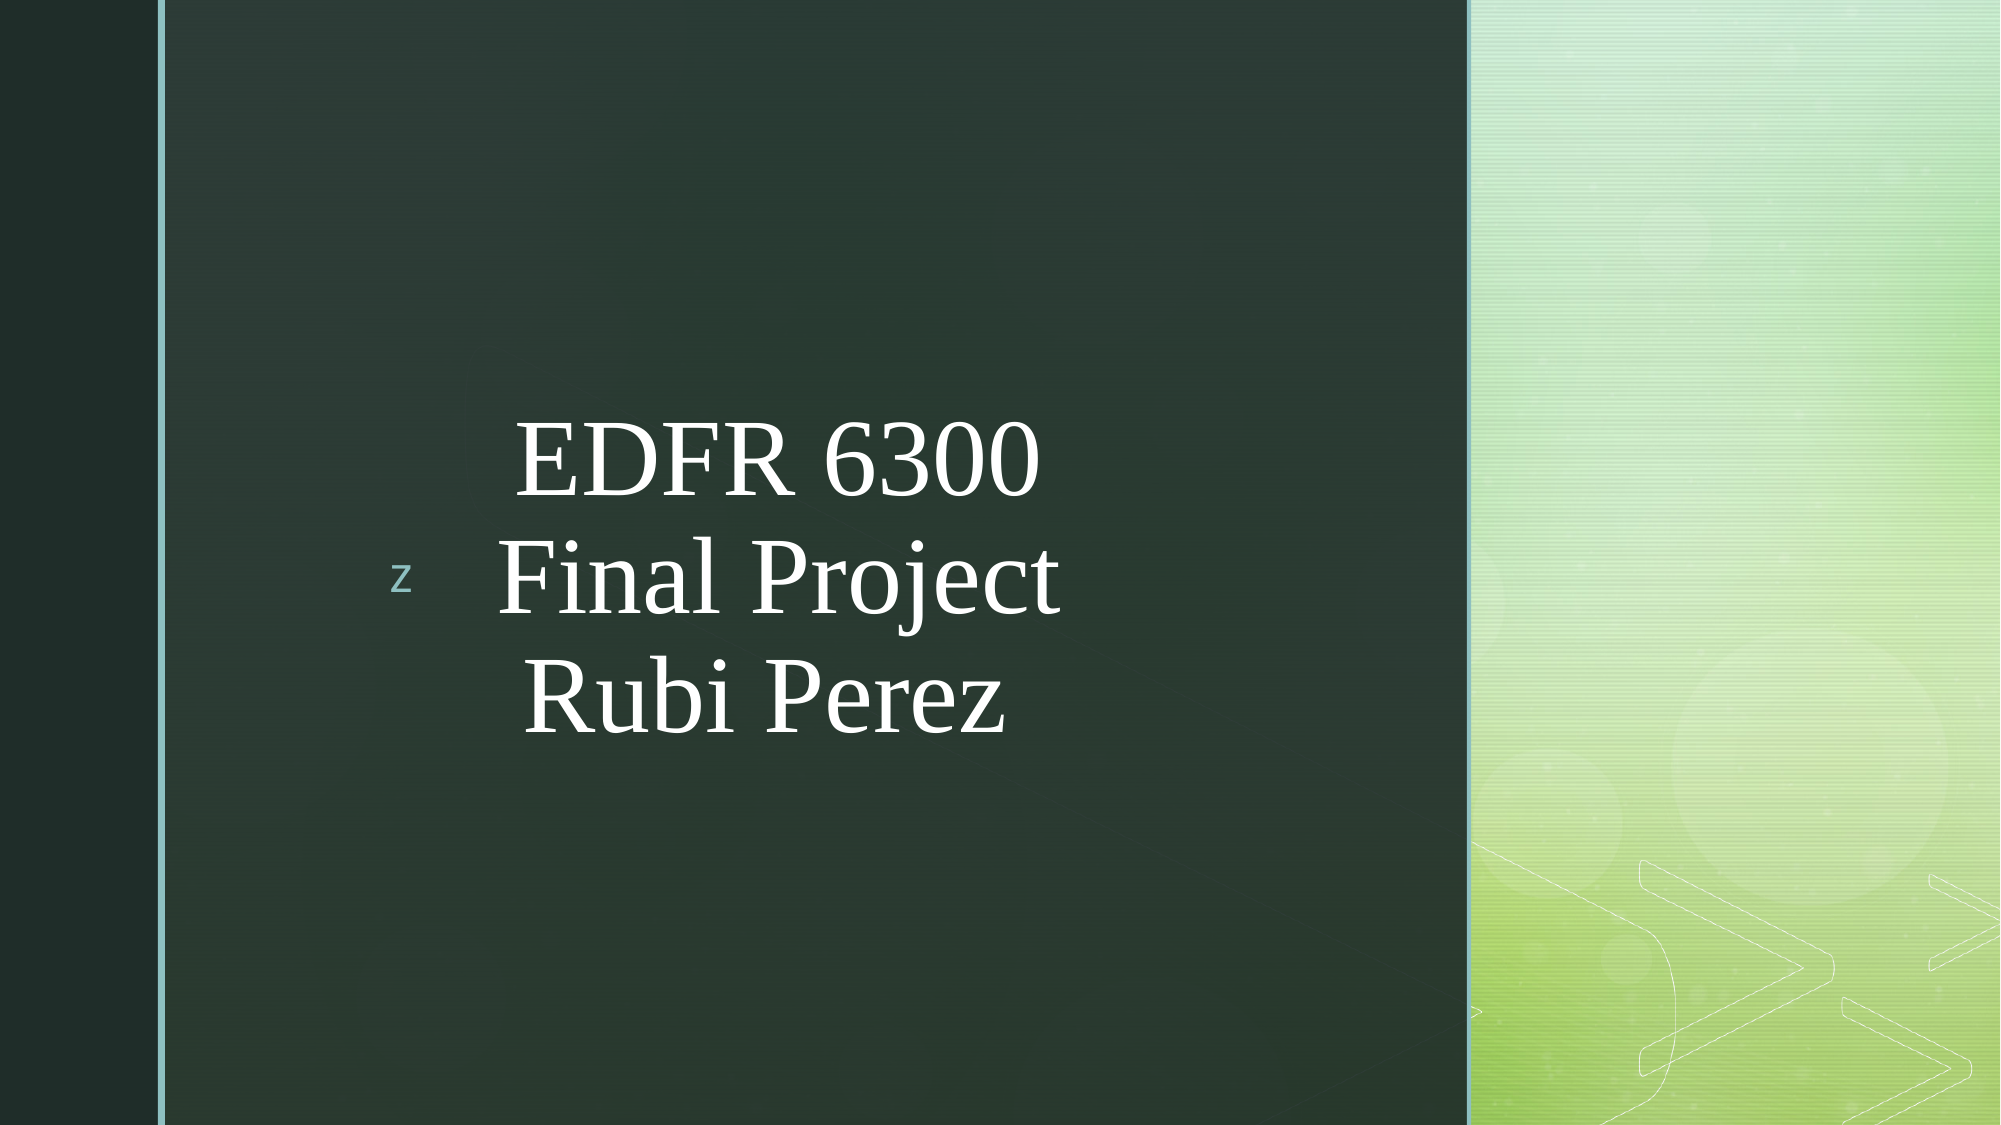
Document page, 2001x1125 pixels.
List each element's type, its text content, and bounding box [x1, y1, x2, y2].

picture [1472, 0, 2001, 1125]
title EDFR 6300 Final Project Rubi Perez [158, 392, 1399, 765]
